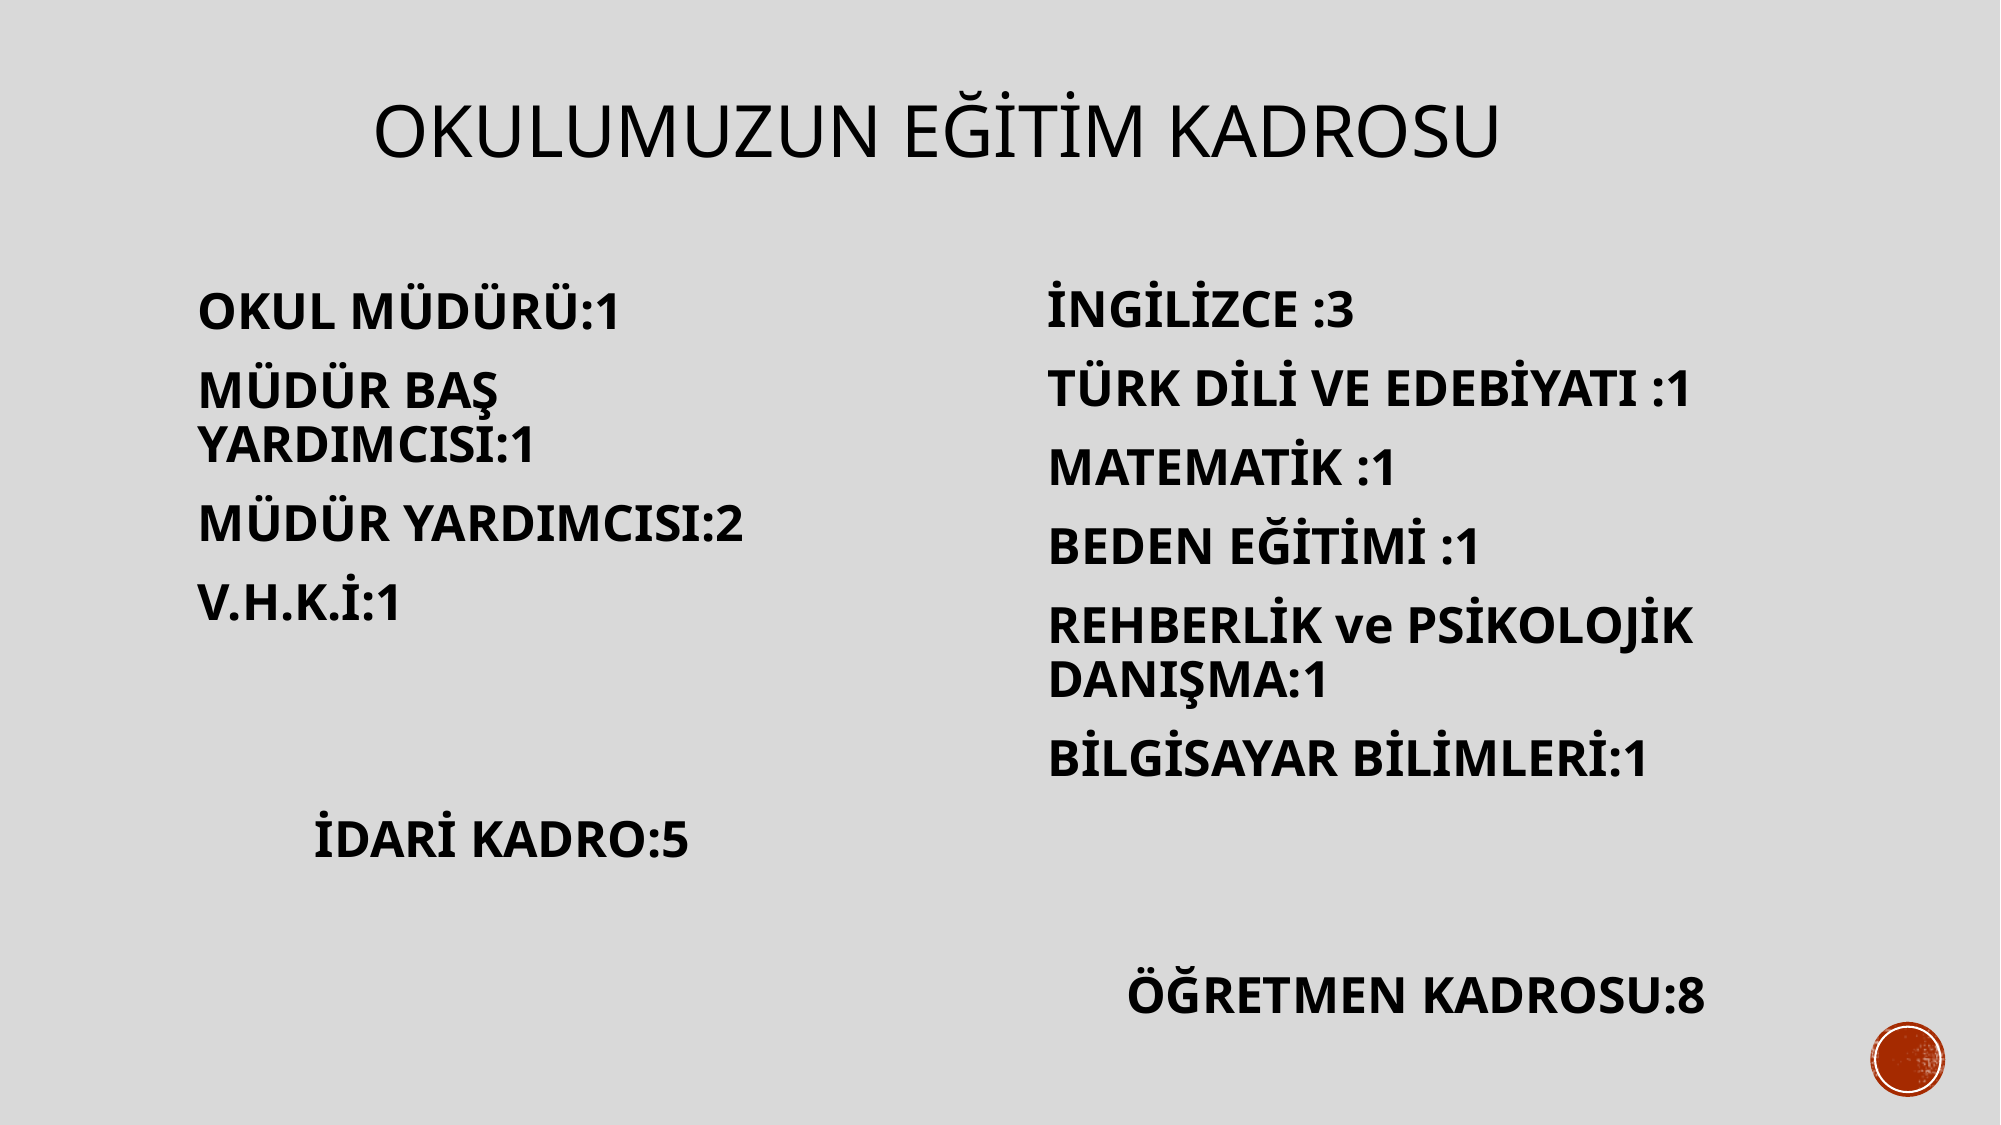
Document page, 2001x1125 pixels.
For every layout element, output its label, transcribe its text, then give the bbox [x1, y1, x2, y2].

text_box İNGİLİZCE :3 TÜRK DİLİ VE EDEBİYATI :1 MATEMATİK :1 BEDEN EĞİTİMİ :1 REHBERLİK ve PSİKOLOJİK DANIŞMA:1 BİLGİSAYAR BİLİMLERİ:1 ÖĞRETMEN KADROSU:8 [1032, 277, 1911, 1039]
title OKULUMUZUN EĞİTİM KADROSU [245, 86, 1821, 182]
list OKUL MÜDÜRÜ:1 MÜDÜR BAŞ YARDIMCISI:1 MÜDÜR YARDIMCISI:2 V.H.K.İ:1 İDARİ KADRO:5 [182, 278, 854, 1040]
